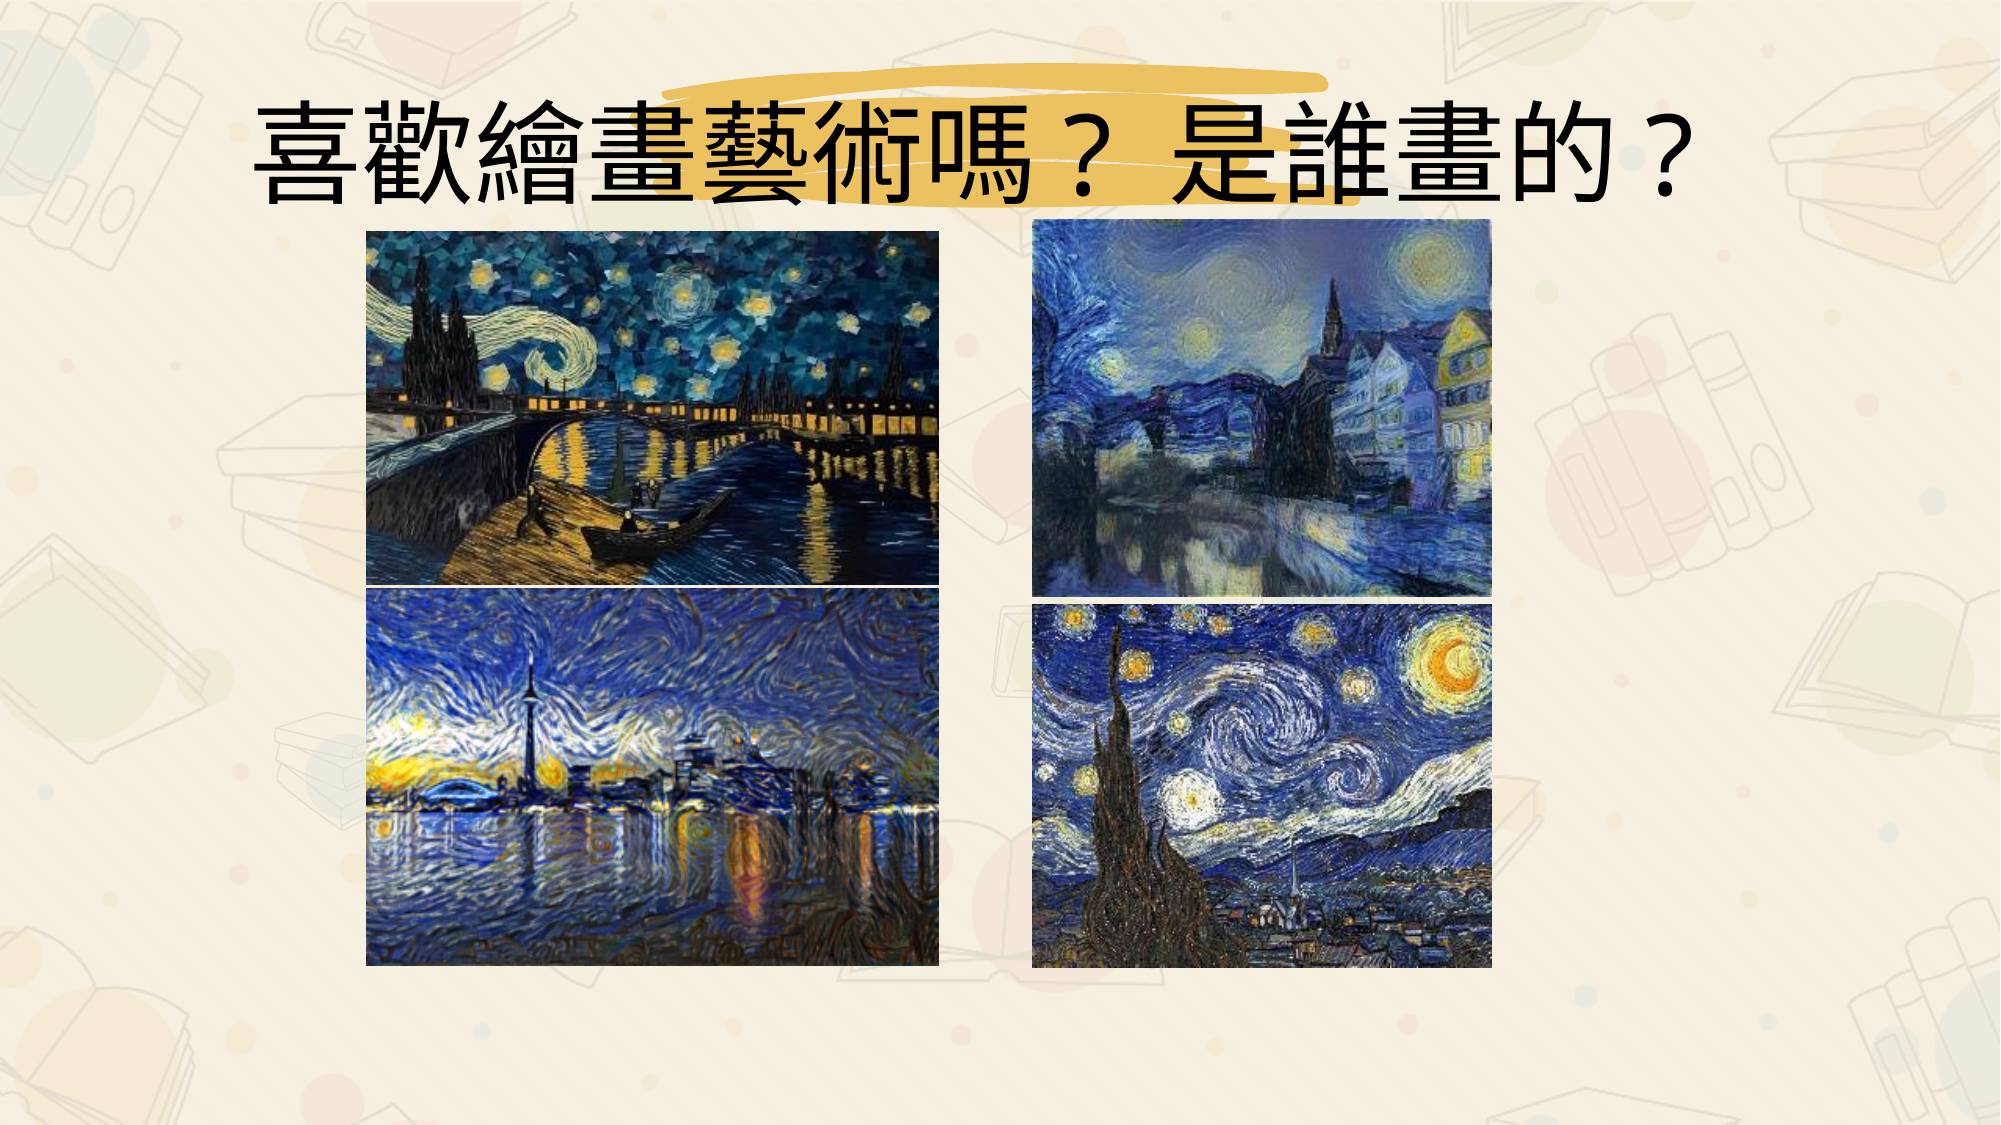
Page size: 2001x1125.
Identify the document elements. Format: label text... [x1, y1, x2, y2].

picture [1032, 219, 1492, 597]
text_box 喜歡繪畫藝術嗎? 是誰畫的? [229, 75, 1666, 226]
picture [1032, 604, 1492, 968]
text_box [781, 63, 1322, 75]
picture [366, 588, 939, 966]
picture [366, 231, 939, 585]
